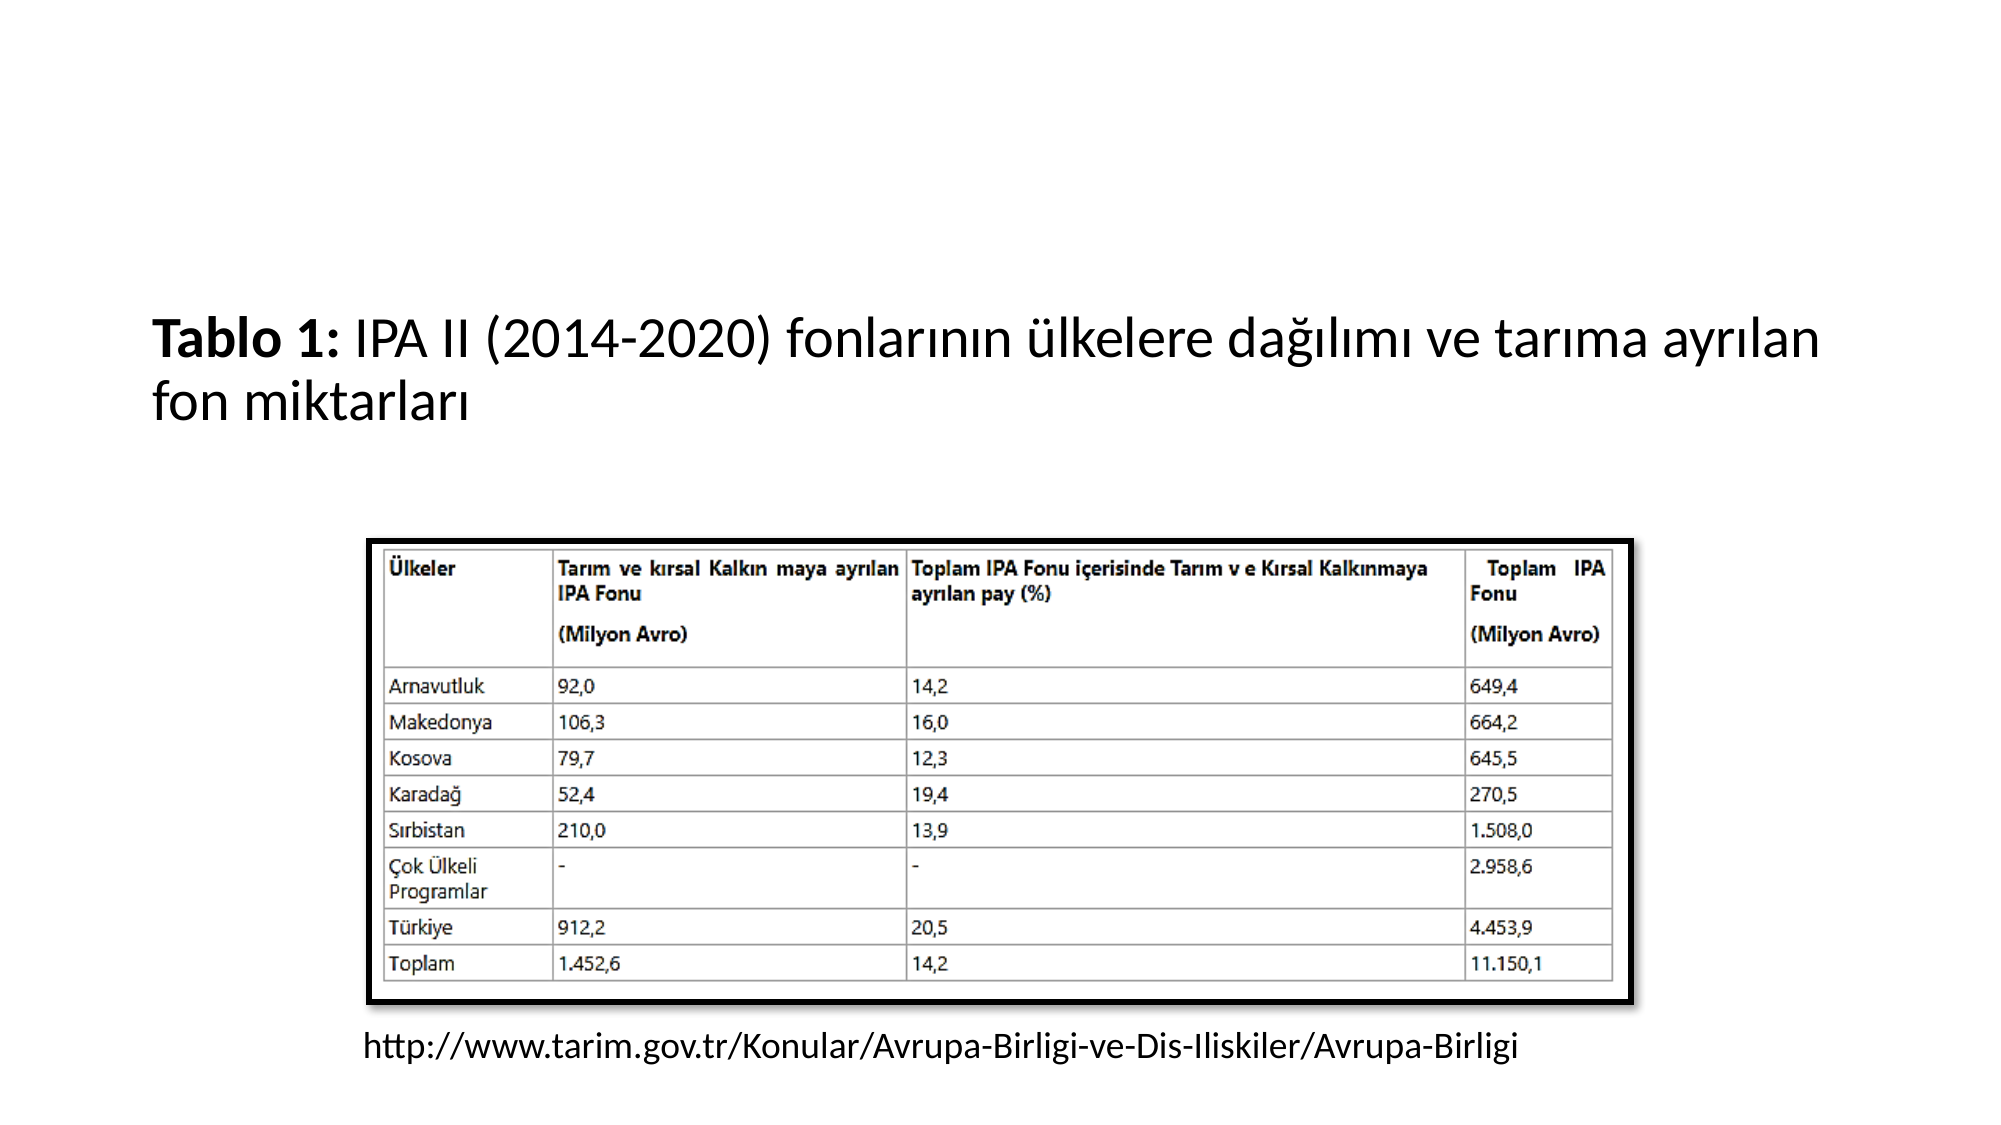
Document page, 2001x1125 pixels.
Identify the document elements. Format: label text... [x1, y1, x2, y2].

text_box http://www.tarim.gov.tr/Konular/Avrupa-Birligi-ve-Dis-Iliskiler/Avrupa-Birligi [348, 1013, 1734, 1073]
picture [371, 543, 1629, 999]
list Tablo 1: IPA II (2014-2020) fonlarının ülkelere dağılımı ve tarıma ayrılan fon miktarları [137, 299, 1863, 488]
